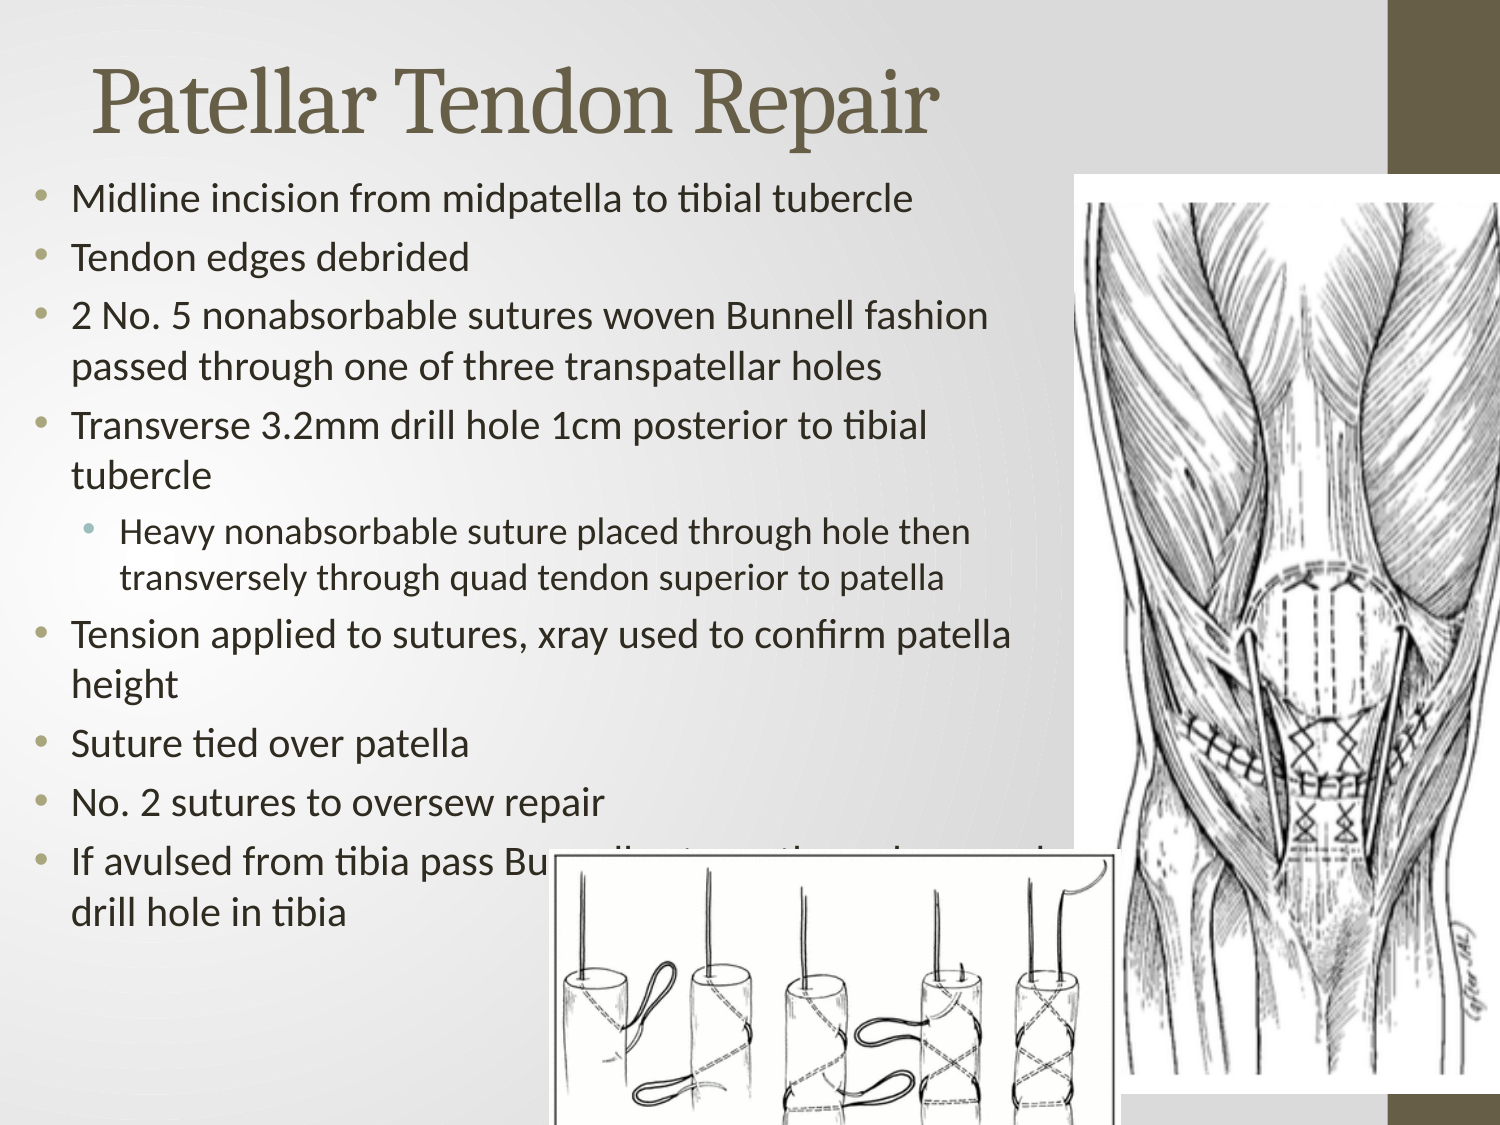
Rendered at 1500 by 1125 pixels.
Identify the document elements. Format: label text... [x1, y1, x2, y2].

title Patellar Tendon Repair [75, 1, 1325, 189]
picture [549, 174, 1500, 1125]
list Midline incision from midpatella to tibial tubercle Tendon edges debrided 2 No. 5 nonabsorbable sutures woven Bunnell fashion passed through one of three transpatellar holes Transverse 3.2mm drill hole 1cm posterior to tibial tubercle Heavy nonabsorbable suture placed through hole then transversely through quad tendon superior to patella Tension applied to sutures, xray used to confirm patella height Suture tied over patella No. 2 sutures to oversew repair If avulsed from tibia pass Bunnell sutures through second drill hole in tibia [0, 162, 1070, 950]
